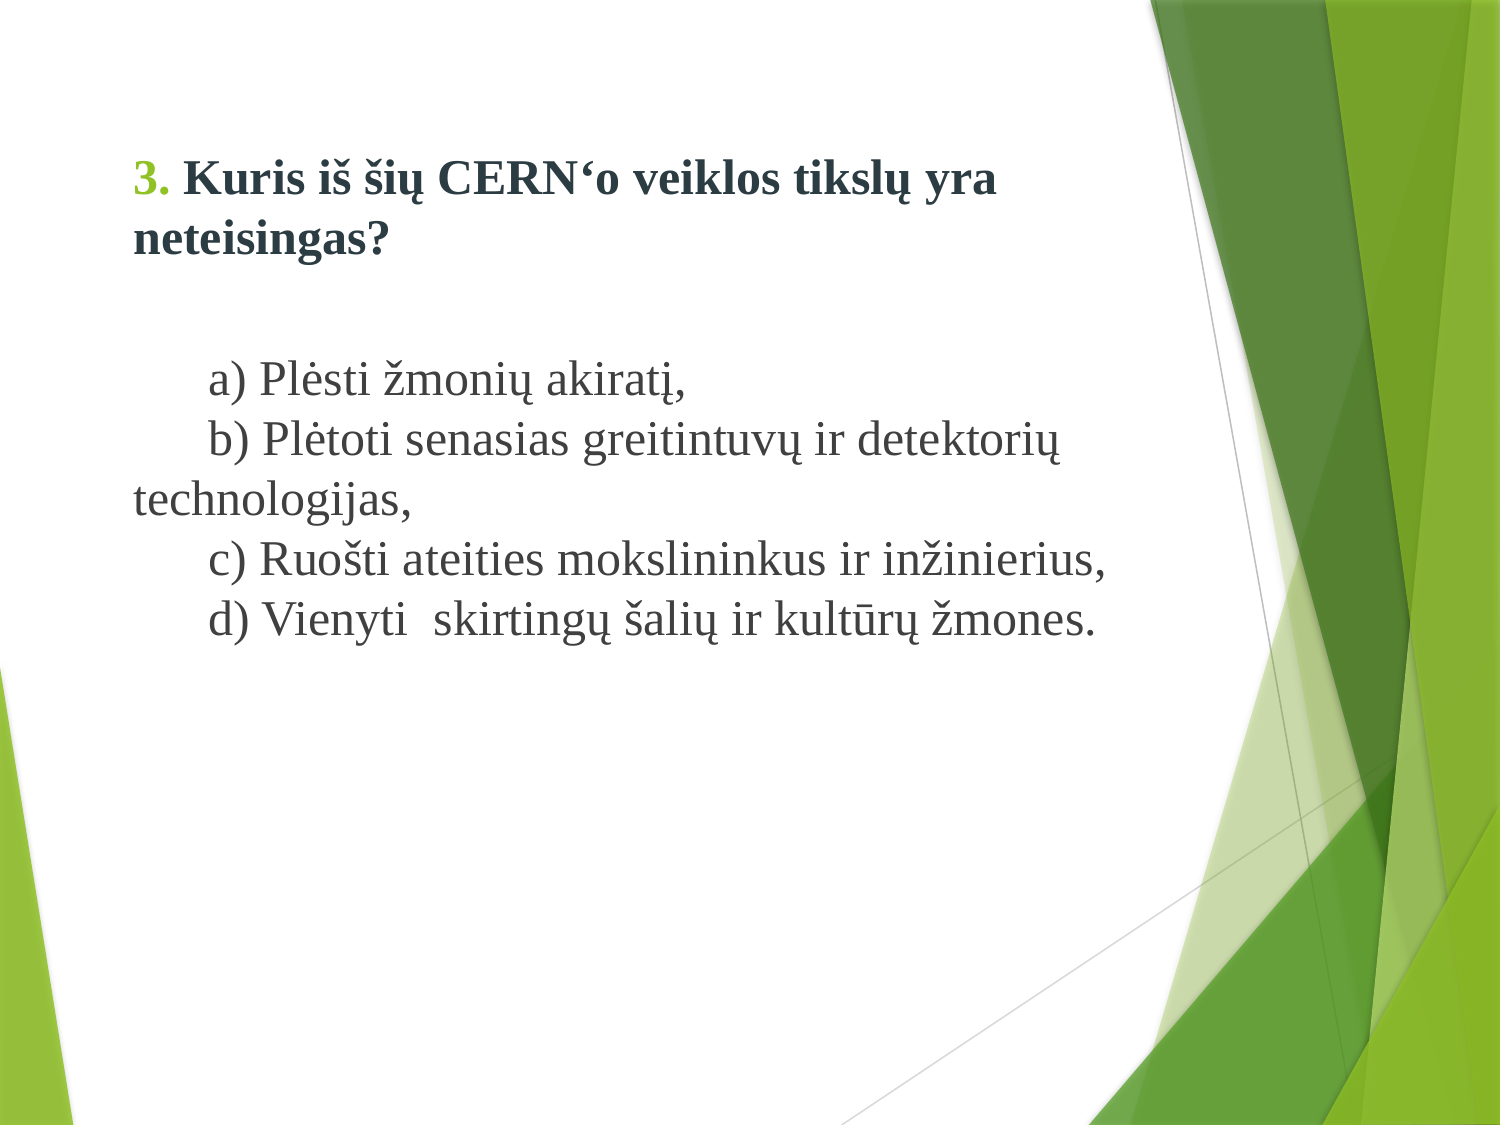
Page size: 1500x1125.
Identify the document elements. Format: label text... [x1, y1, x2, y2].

list 3. Kuris iš šių CERN‘o veiklos tikslų yra neteisingas? a) Plėsti žmonių akiratį, b) Plėtoti senasias greitintuvų ir detektorių technologijas, c) Ruošti ateities mokslininkus ir inžinierius, d) Vienyti skirtingų šalių ir kultūrų žmones. [100, 137, 1282, 951]
